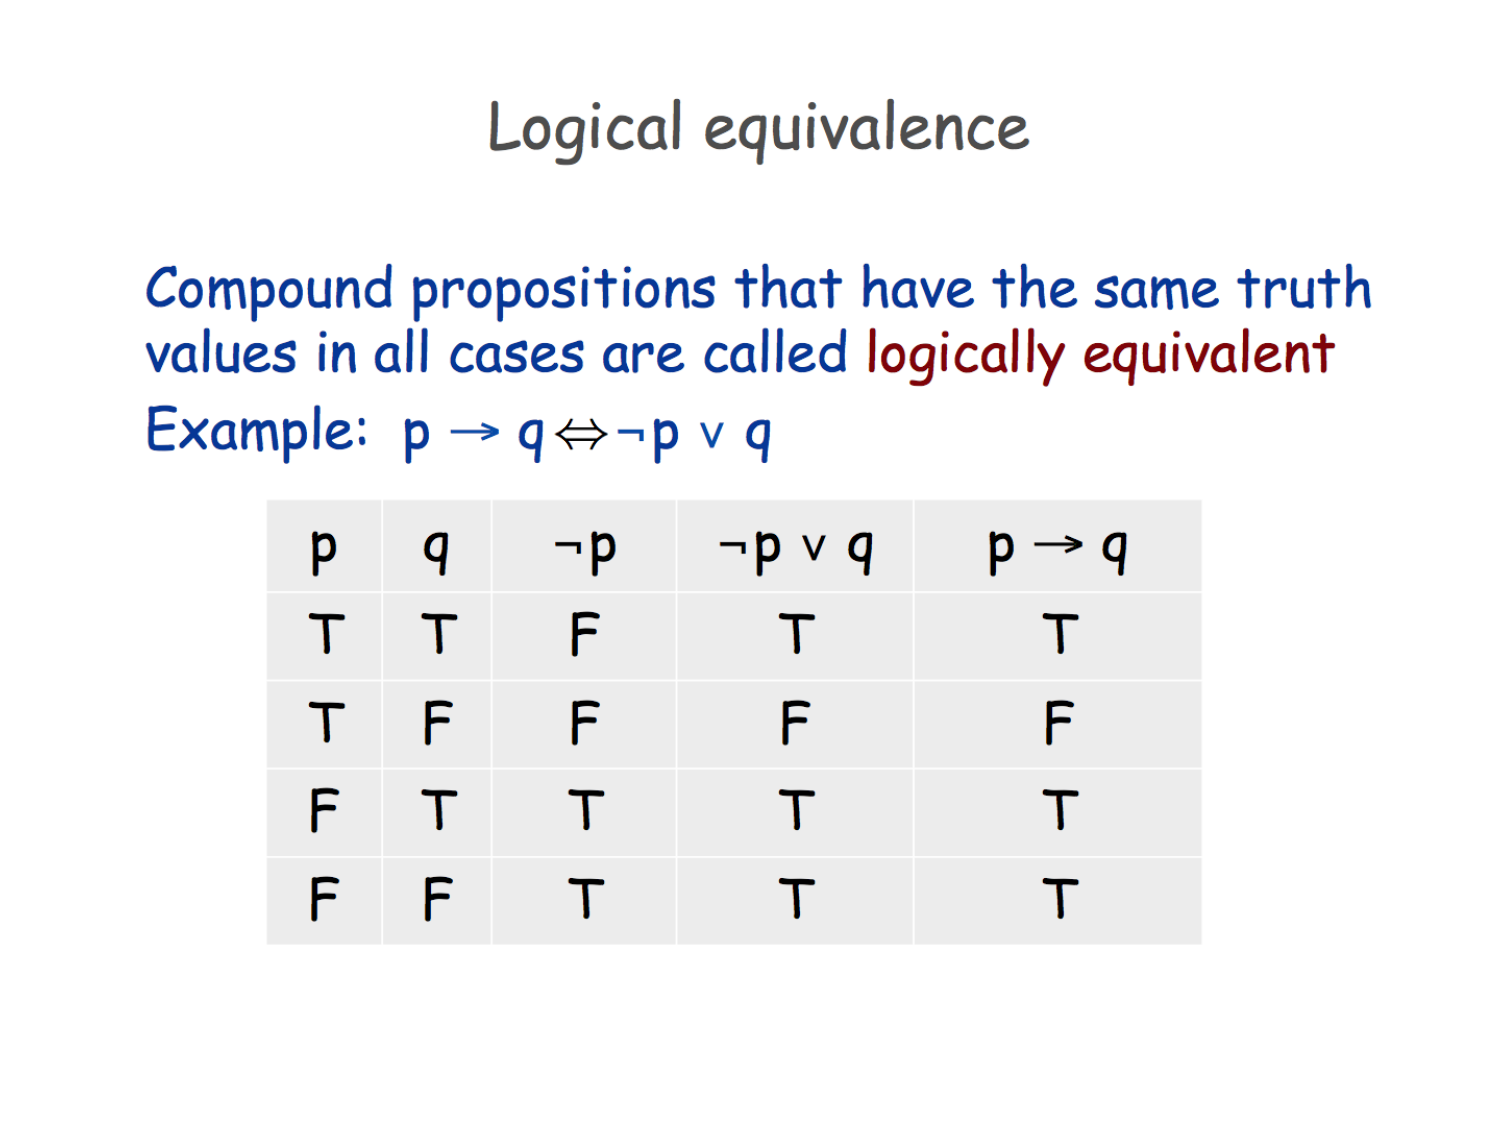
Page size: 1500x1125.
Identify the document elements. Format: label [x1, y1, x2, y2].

text_box [85, 74, 1415, 1049]
